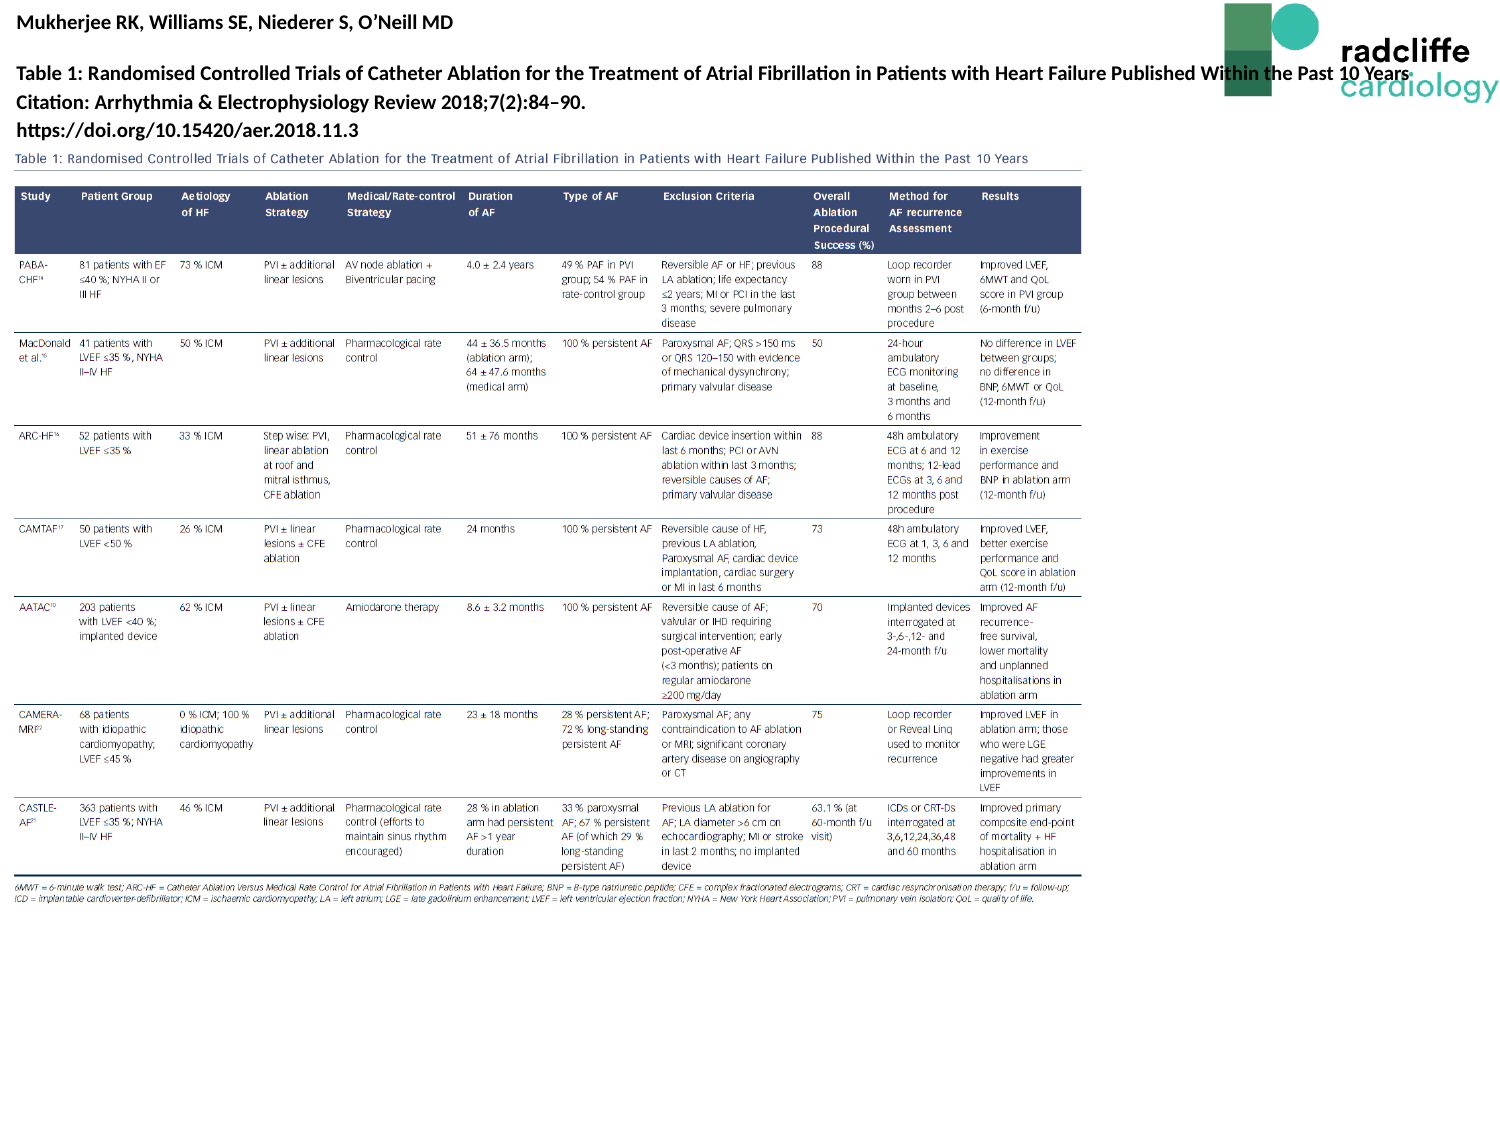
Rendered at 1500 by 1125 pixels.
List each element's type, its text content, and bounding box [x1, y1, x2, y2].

picture [1, 141, 1096, 913]
text_box Citation: Arrhythmia & Electrophysiology Review 2018;7(2):84–90. [1, 81, 1500, 109]
text_box Table 1: Randomised Controlled Trials of Catheter Ablation for the Treatment of Atrial Fibrillation in Patients with Heart Failure Published Within the Past 10 Years [1, 51, 1224, 81]
picture [1224, 1, 1499, 104]
text_box Mukherjee RK, Williams SE, Niederer S, O’Neill MD [1, 1, 939, 42]
text_box https://doi.org/10.15420/aer.2018.11.3 [1, 109, 1500, 150]
